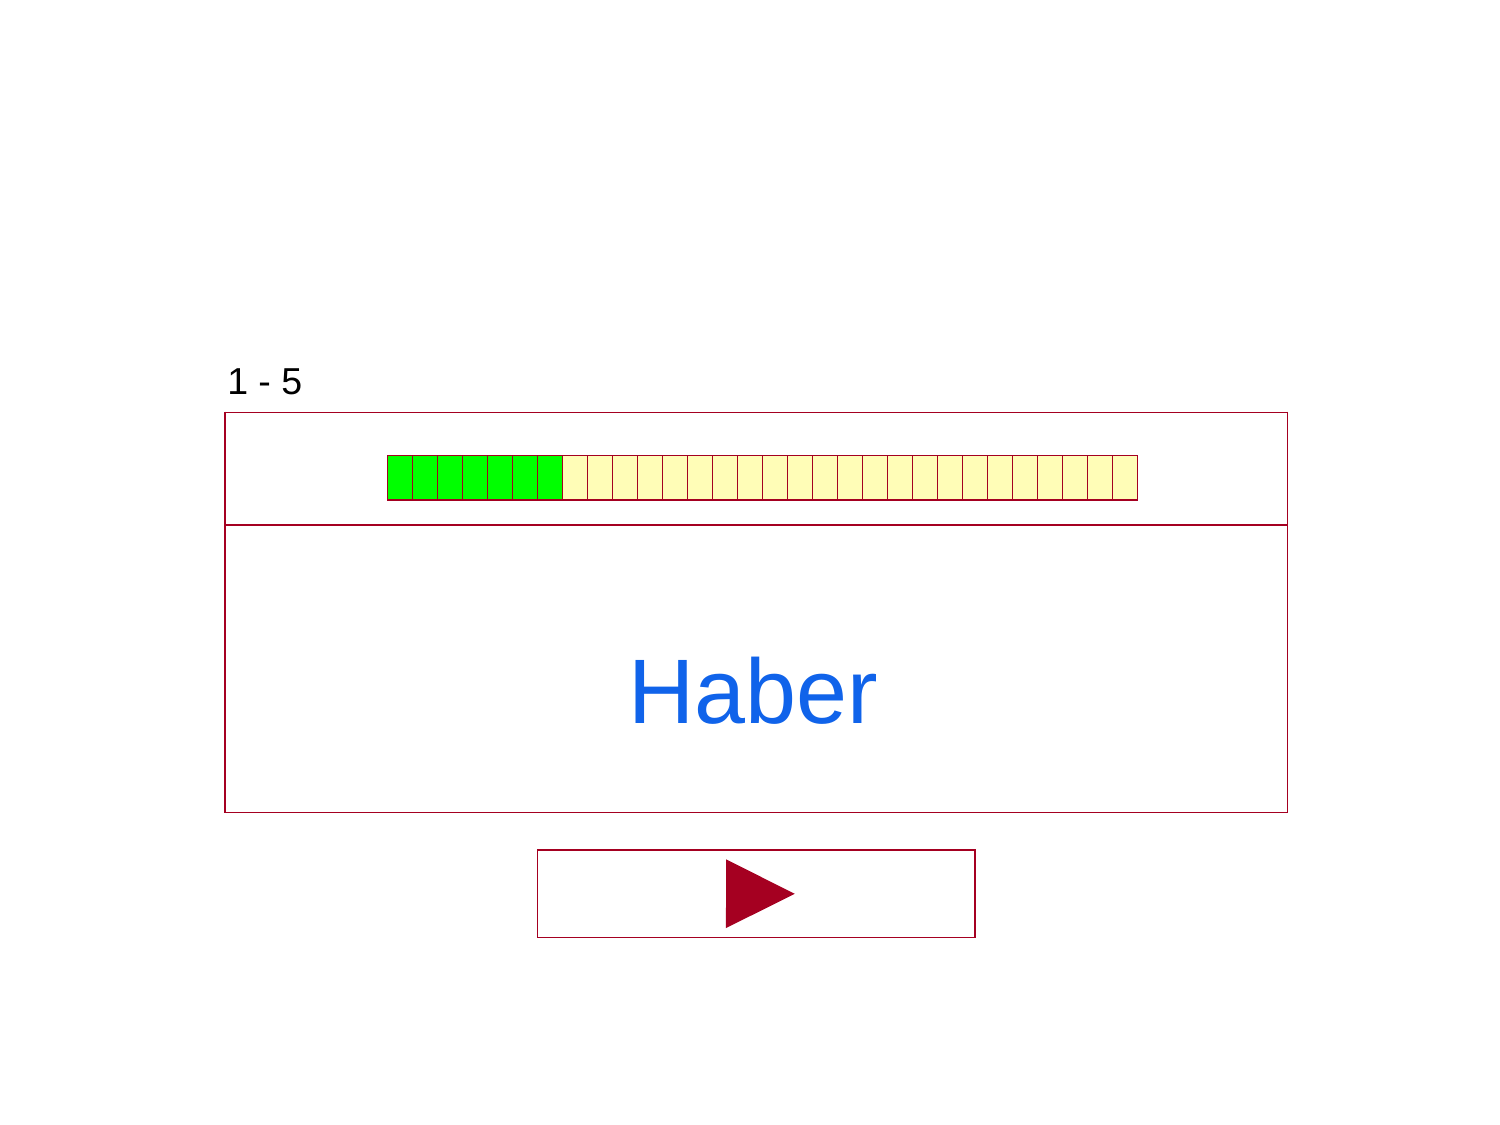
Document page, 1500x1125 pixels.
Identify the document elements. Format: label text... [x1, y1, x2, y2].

text_box 1 - 5 [212, 349, 338, 410]
text_box [537, 849, 975, 938]
table_cell [226, 526, 1287, 812]
text_box Haber [403, 624, 1104, 750]
table_header [226, 413, 1287, 524]
